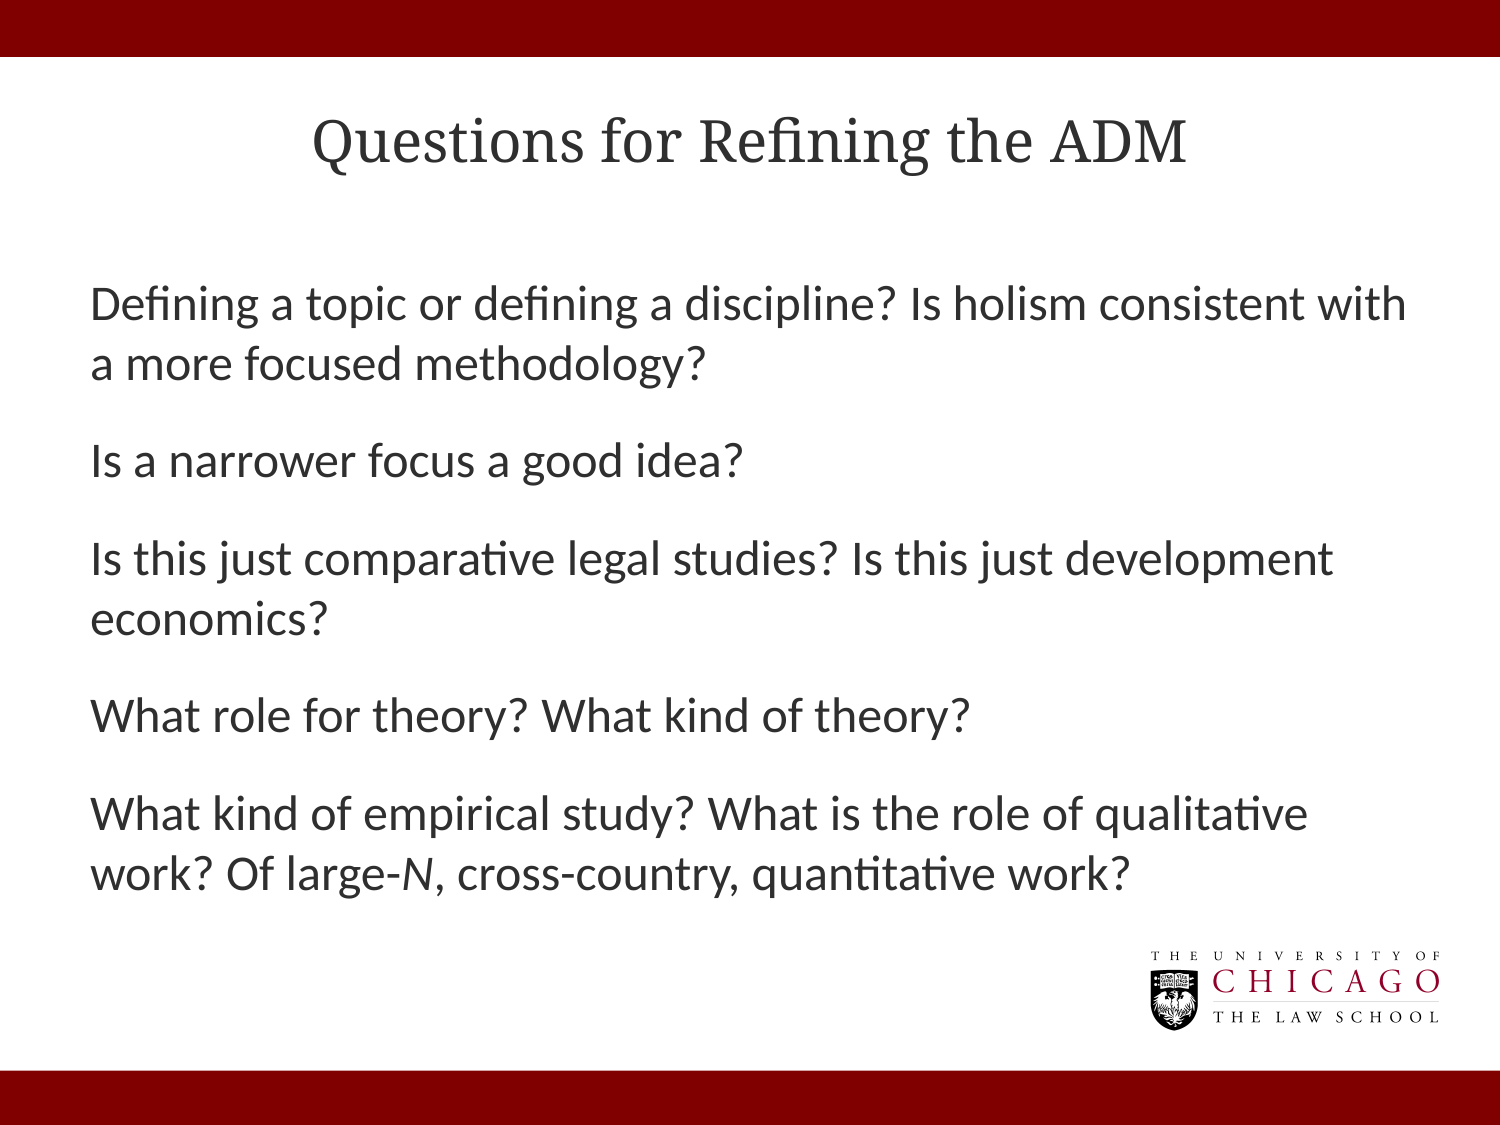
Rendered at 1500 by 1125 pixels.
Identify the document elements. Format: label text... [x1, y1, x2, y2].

title Questions for Refining the ADM [75, 45, 1425, 233]
picture [1149, 949, 1442, 1033]
list Defining a topic or defining a discipline? Is holism consistent with a more focused methodology? Is a narrower focus a good idea? Is this just comparative legal studies? Is this just development economics? What role for theory? What kind of theory? What kind of empirical study? What is the role of qualitative work? Of large-N, cross-country, quantitative work? [75, 262, 1425, 1005]
